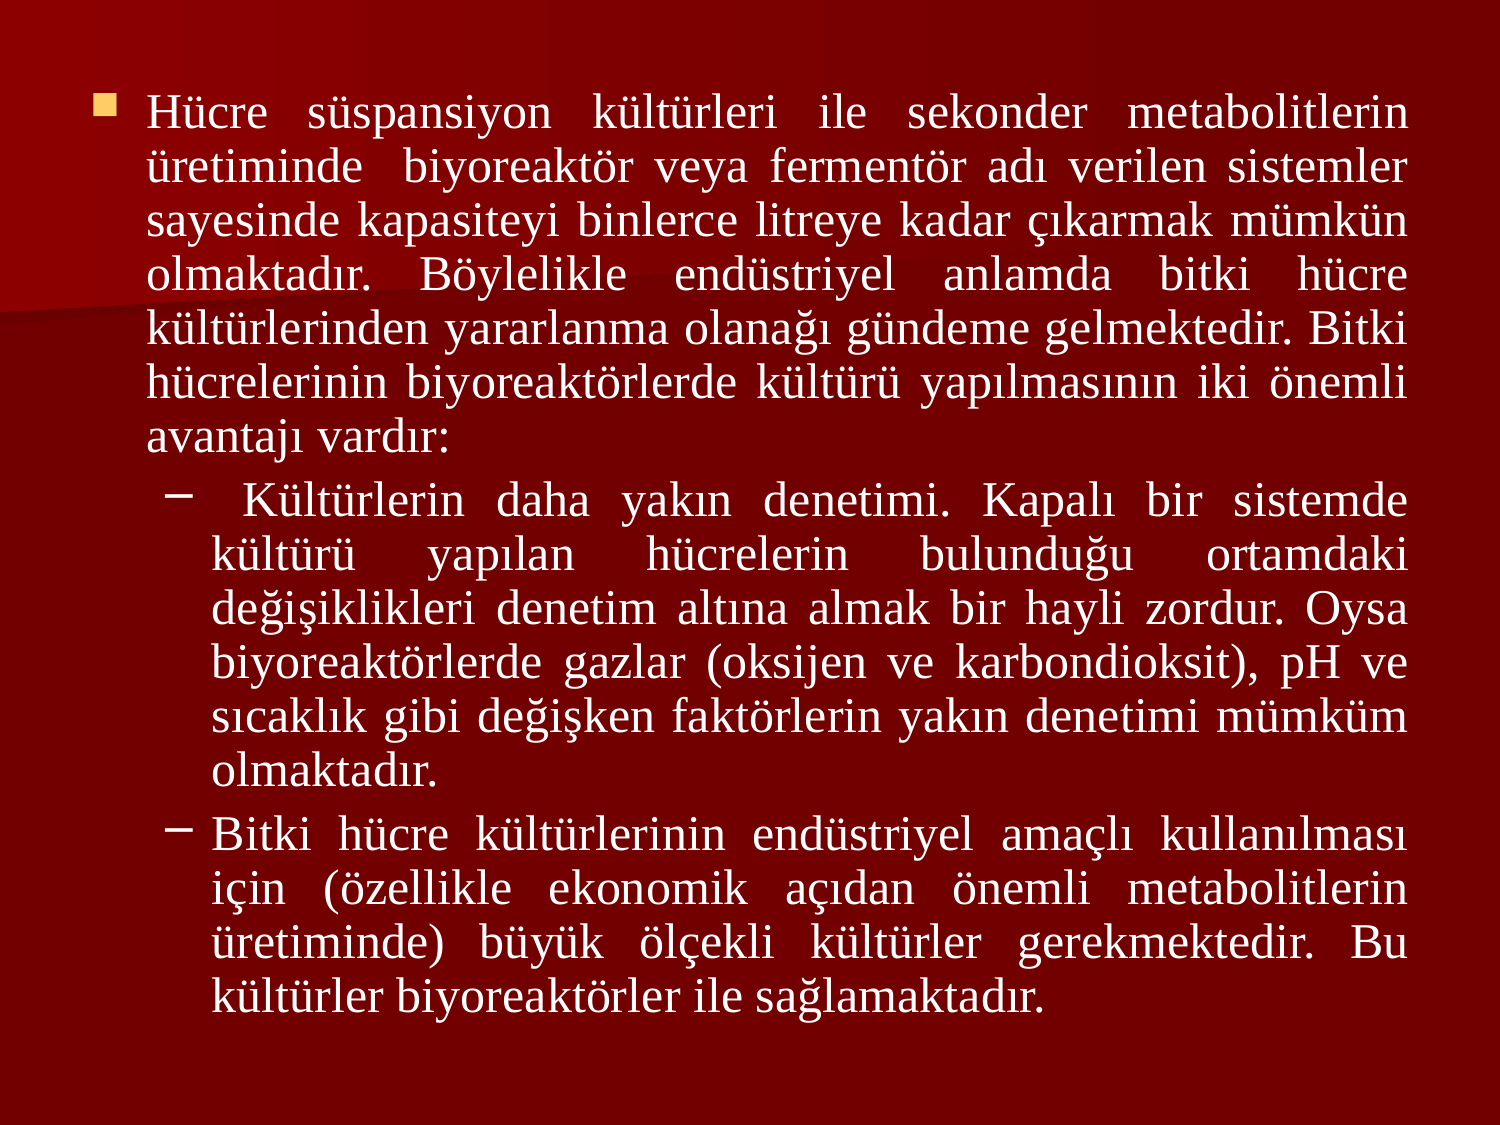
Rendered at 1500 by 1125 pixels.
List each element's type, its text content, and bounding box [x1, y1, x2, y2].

list Hücre süspansiyon kültürleri ile sekonder metabolitlerin üretiminde biyoreaktör veya fermentör adı verilen sistemler sayesinde kapasiteyi binlerce litreye kadar çıkarmak mümkün olmaktadır. Böylelikle endüstriyel anlamda bitki hücre kültürlerinden yararlanma olanağı gündeme gelmektedir. Bitki hücrelerinin biyoreaktörlerde kültürü yapılmasının iki önemli avantajı vardır: Kültürlerin daha yakın denetimi. Kapalı bir sistemde kültürü yapılan hücrelerin bulunduğu ortamdaki değişiklikleri denetim altına almak bir hayli zordur. Oysa biyoreaktörlerde gazlar (oksijen ve karbondioksit), pH ve sıcaklık gibi değişken faktörlerin yakın denetimi mümküm olmaktadır. Bitki hücre kültürlerinin endüstriyel amaçlı kullanılması için (özellikle ekonomik açıdan önemli metabolitlerin üretiminde) büyük ölçekli kültürler gerekmektedir. Bu kültürler biyoreaktörler ile sağlamaktadır. [74, 77, 1426, 1001]
